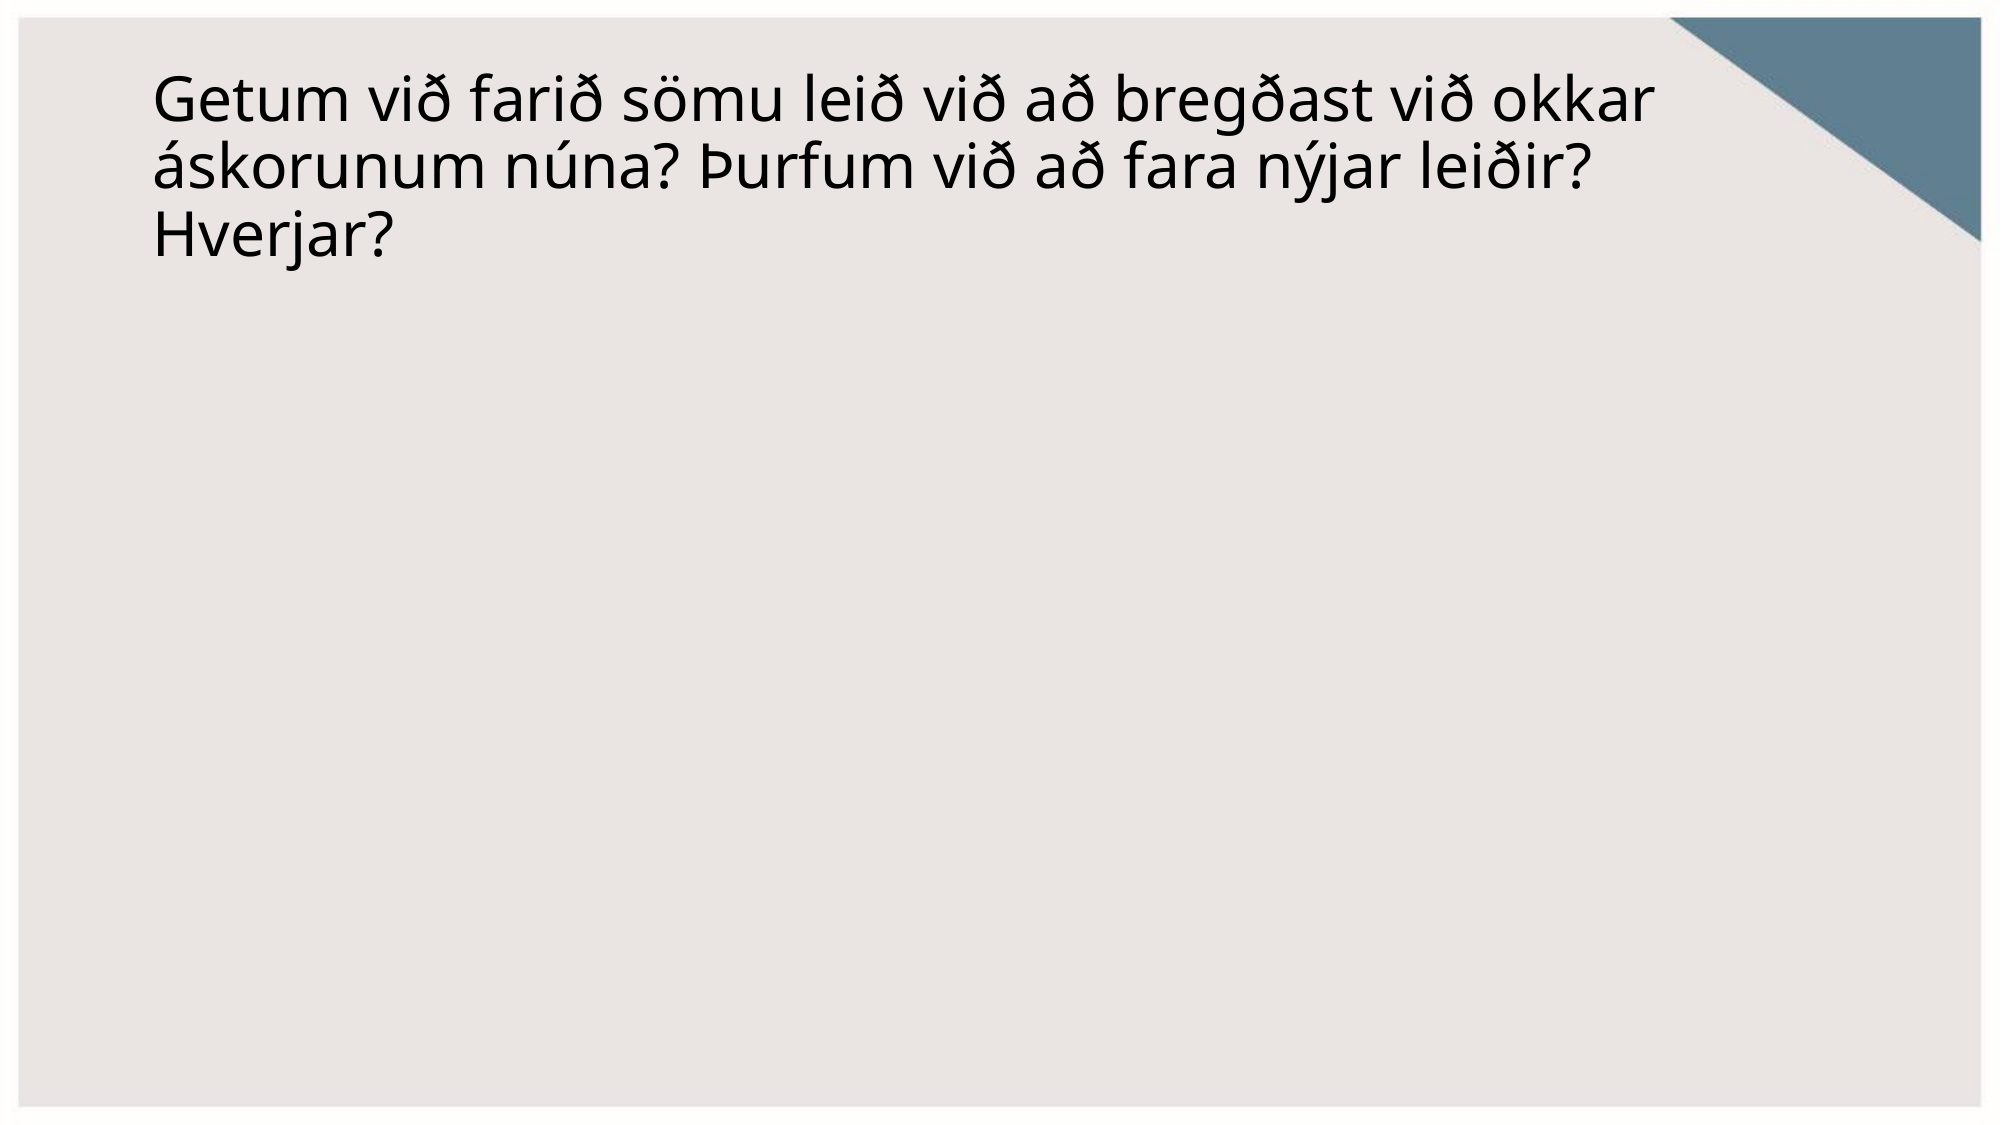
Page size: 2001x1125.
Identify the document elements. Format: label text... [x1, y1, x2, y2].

picture [0, 0, 2000, 1125]
title Getum við farið sömu leið við að bregðast við okkar áskorunum núna? Þurfum við að fara nýjar leiðir? Hverjar? [137, 59, 1863, 278]
